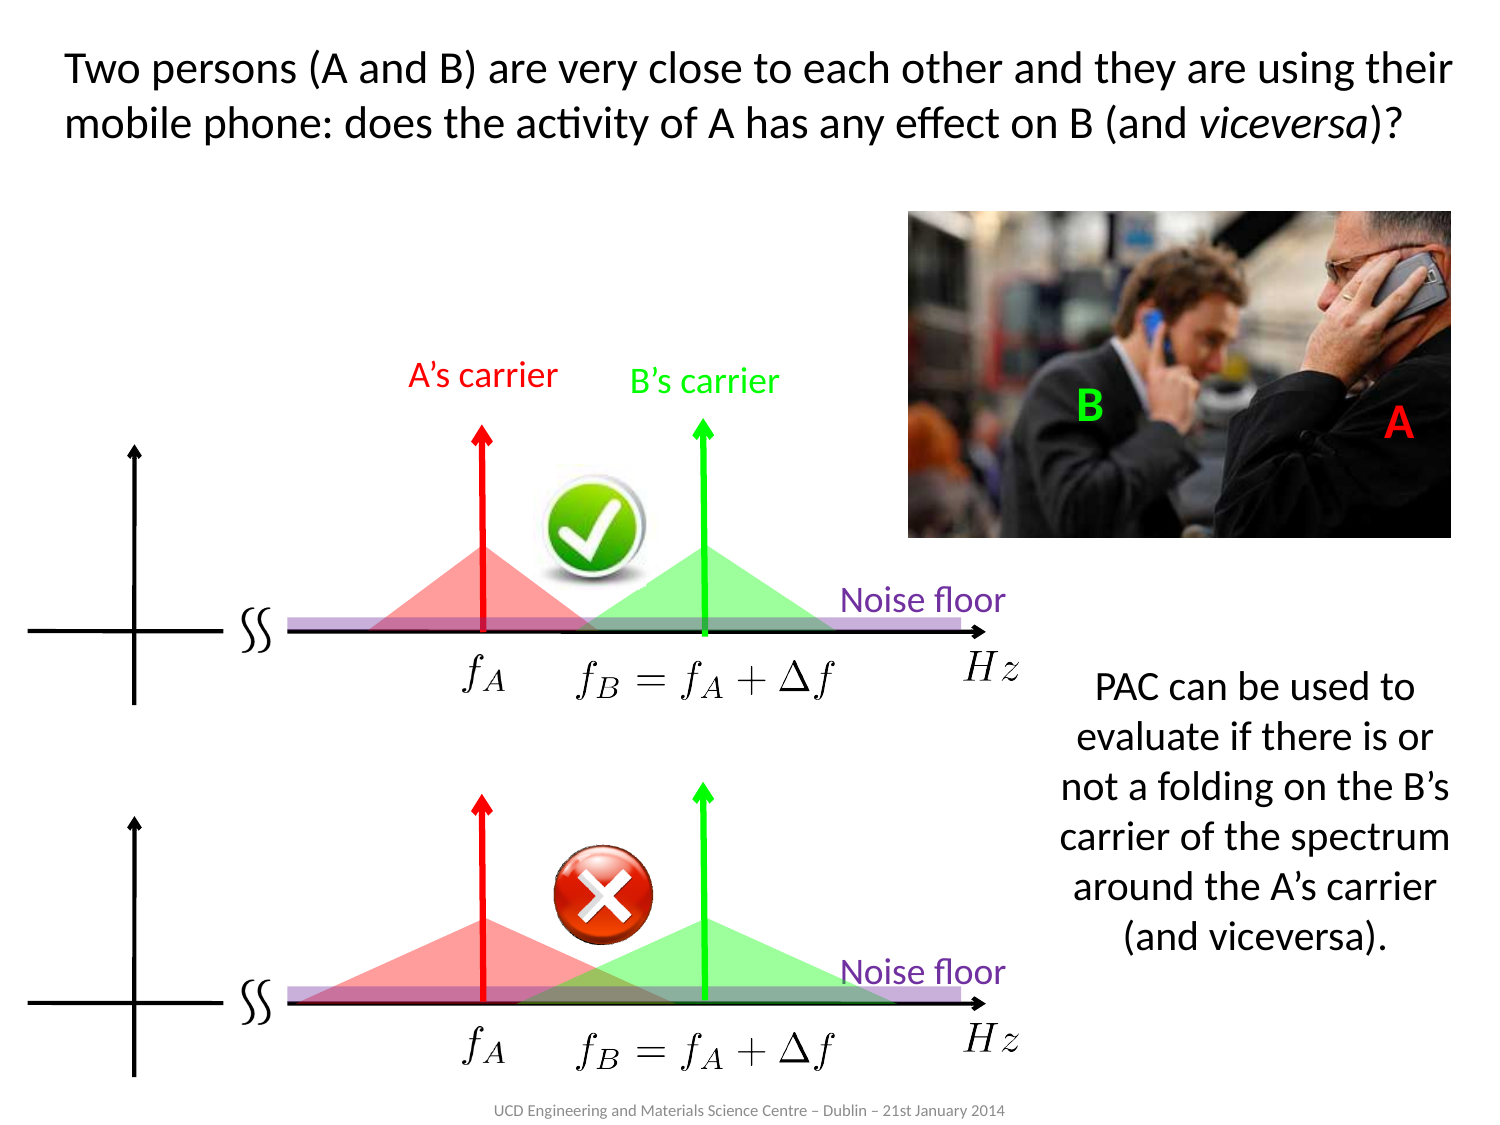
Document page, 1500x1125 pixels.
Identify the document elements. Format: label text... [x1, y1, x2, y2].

picture [551, 841, 656, 947]
picture [575, 1032, 835, 1072]
text_box Noise floor [825, 939, 1022, 1000]
picture [962, 1023, 1019, 1053]
picture [462, 654, 505, 693]
text_box [333, 918, 480, 984]
text_box [285, 615, 963, 633]
text_box B’s carrier [615, 348, 796, 409]
picture [908, 211, 1452, 538]
picture [233, 980, 279, 1025]
picture [962, 651, 1019, 681]
text_box [385, 542, 582, 615]
picture [462, 1026, 505, 1065]
text_box [708, 916, 859, 984]
text_box [595, 542, 817, 615]
text_box [709, 984, 963, 1001]
text_box Noise floor [825, 567, 1022, 628]
footer UCD Engineering and Materials Science Centre – Dublin – 21st January 2014 [92, 1091, 1408, 1125]
text_box Two persons (A and B) are very close to each other and they are using their mobile phone: does the activity of A has any effect on B (and viceversa)? [48, 29, 1471, 155]
text_box [285, 984, 480, 1004]
text_box PAC can be used to evaluate if there is or not a folding on the B’s carrier of the spectrum around the A’s carrier (and viceversa). [1030, 651, 1480, 967]
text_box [594, 889, 814, 893]
text_box [555, 918, 701, 984]
picture [532, 464, 659, 591]
text_box A’s carrier [393, 343, 574, 403]
text_box [487, 984, 701, 1001]
picture [575, 660, 835, 700]
text_box [486, 916, 595, 984]
picture [233, 608, 279, 653]
